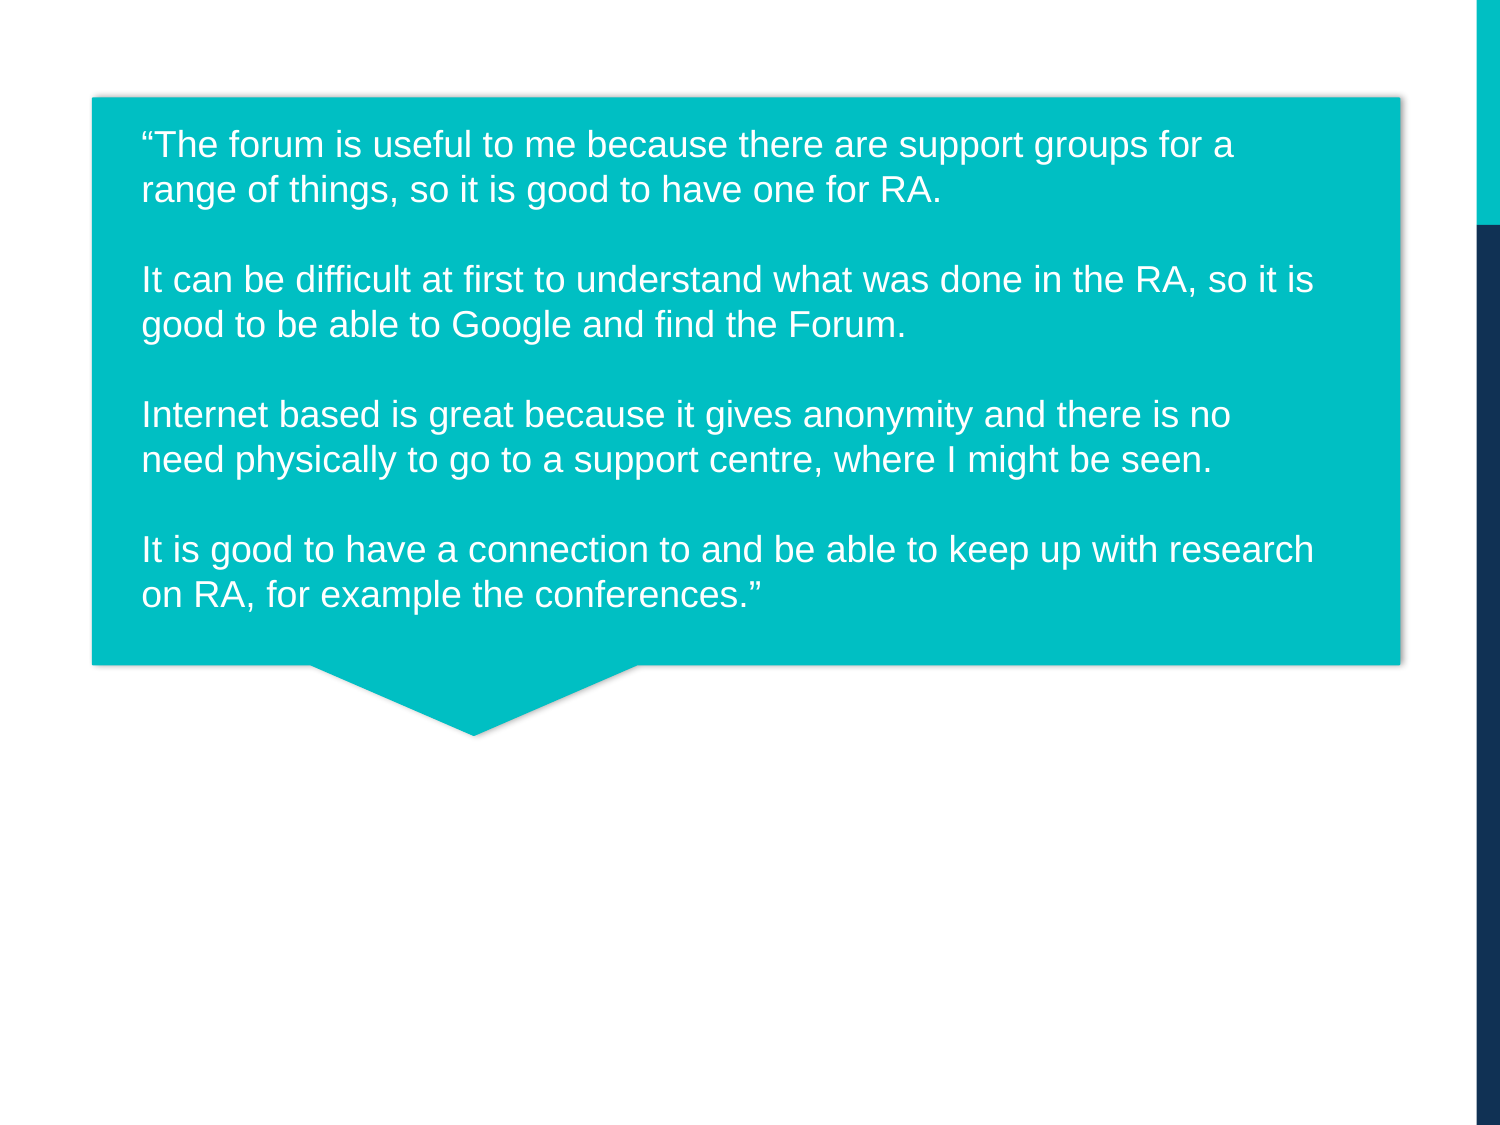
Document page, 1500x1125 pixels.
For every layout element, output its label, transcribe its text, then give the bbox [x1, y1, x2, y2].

text_box [91, 97, 1401, 736]
text_box “The forum is useful to me because there are support groups for a range of things, so it is good to have one for RA. It can be difficult at first to understand what was done in the RA, so it is good to be able to Google and find the Forum. Internet based is great because it gives anonymity and there is no need physically to go to a support centre, where I might be seen. It is good to have a connection to and be able to keep up with research on RA, for example the conferences.” [126, 112, 1332, 623]
